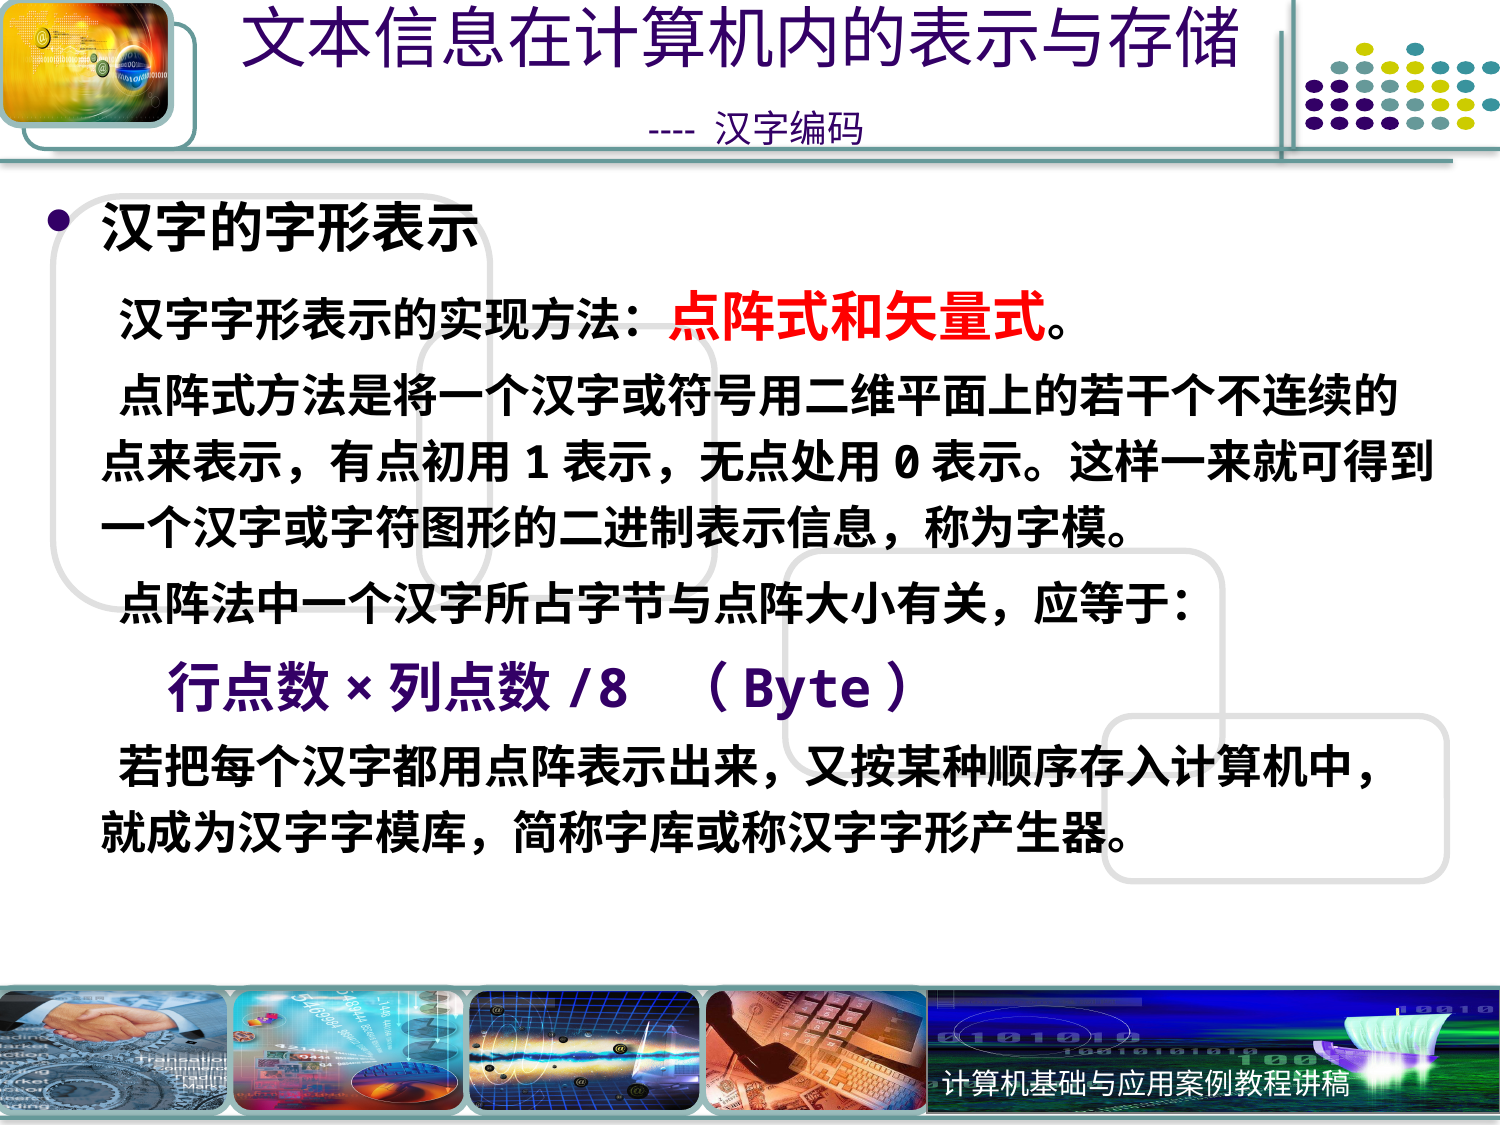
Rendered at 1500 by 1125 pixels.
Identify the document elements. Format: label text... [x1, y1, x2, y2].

picture [0, 991, 227, 1110]
title 文本信息在计算机内的表示与存储 ---- 汉字编码 [218, 19, 1264, 133]
picture [234, 991, 463, 1110]
list 汉字的字形表示 汉字字形表示的实现方法：点阵式和矢量式。 点阵式方法是将一个汉字或符号用二维平面上的若干个不连续的点来表示，有点初用1表示，无点处用0表示。这样一来就可得到一个汉字或字符图形的二进制表示信息，称为字模。 点阵法中一个汉字所占字节与点阵大小有关，应等于： 行点数×列点数/8 （Byte） 若把每个汉字都用点阵表示出来，又按某种顺序存入计算机中，就成为汉字字模库，简称字库或称汉字字形产生器。 [29, 172, 1459, 977]
picture [470, 991, 699, 1110]
picture [4, 4, 167, 122]
picture [706, 991, 926, 1110]
picture [928, 990, 1499, 1112]
